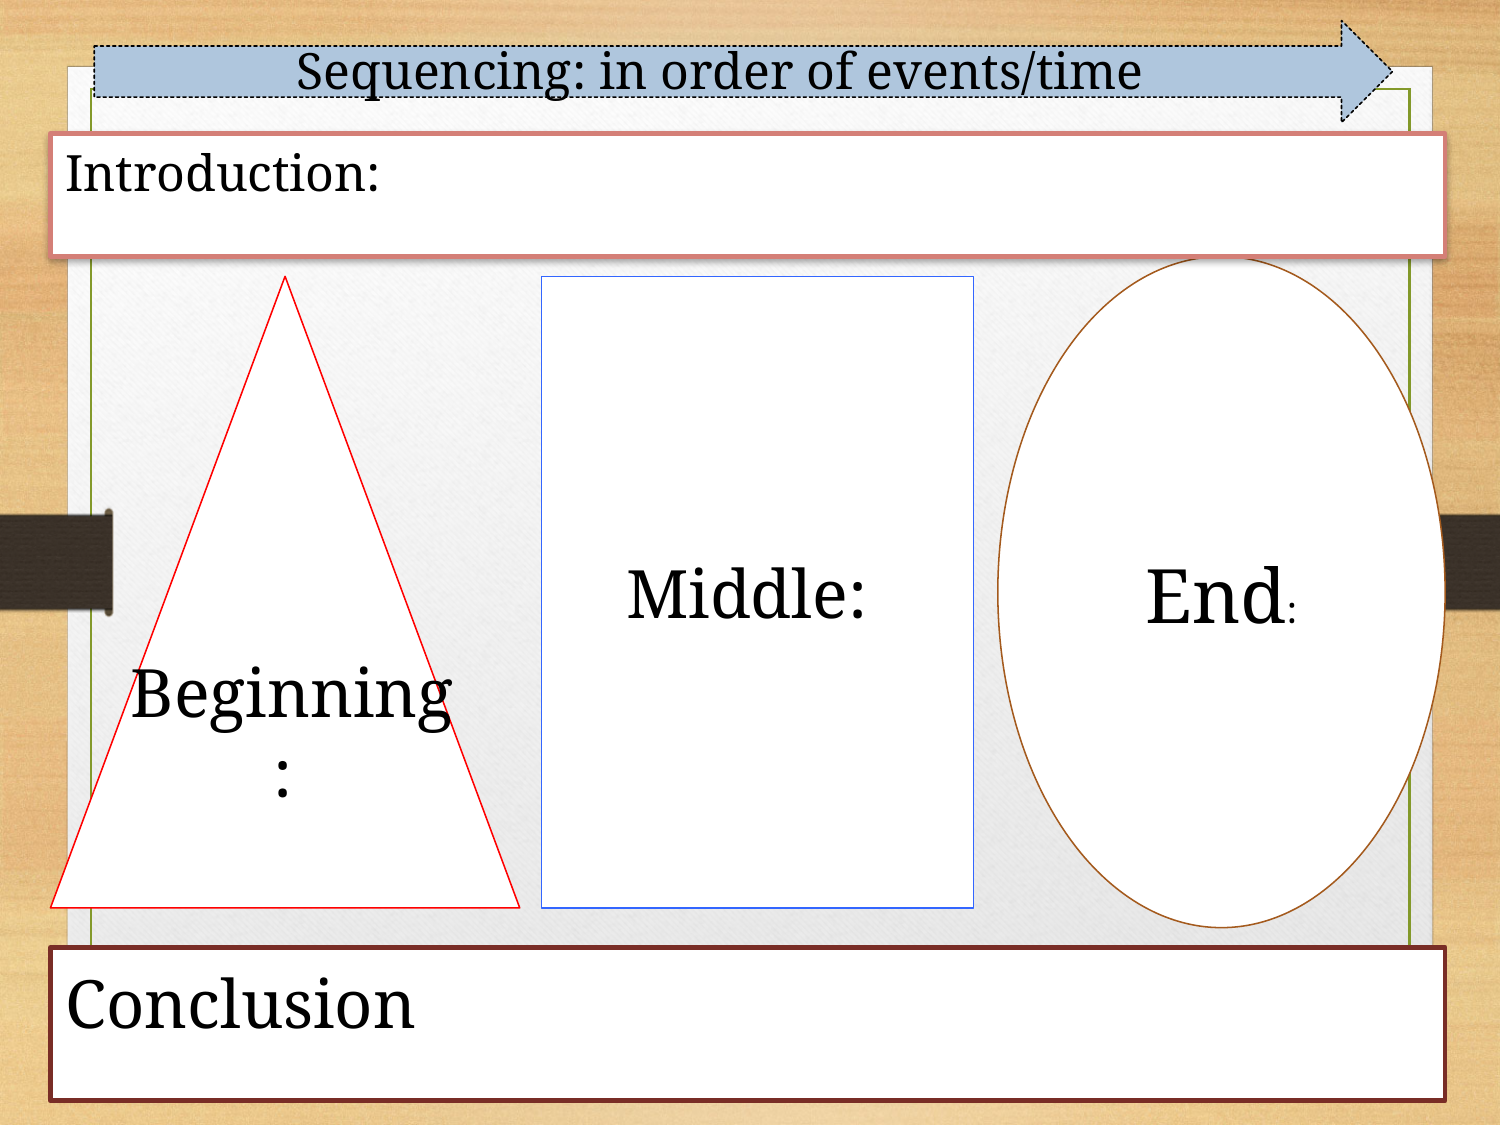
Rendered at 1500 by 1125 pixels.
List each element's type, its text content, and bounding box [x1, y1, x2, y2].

text_box [148, 275, 422, 642]
text_box [997, 265, 1446, 929]
text_box Sequencing: in order of events/time [94, 32, 1347, 107]
text_box Introduction: [50, 133, 592, 209]
text_box [1340, 19, 1393, 123]
text_box [50, 133, 1446, 257]
text_box [541, 276, 974, 909]
text_box End: [1083, 541, 1360, 646]
text_box Middle: [588, 544, 923, 639]
text_box Beginning: [111, 642, 473, 818]
text_box Conclusion [50, 954, 437, 1050]
text_box [50, 947, 1446, 1102]
text_box [49, 742, 521, 909]
picture [0, 0, 1500, 1125]
